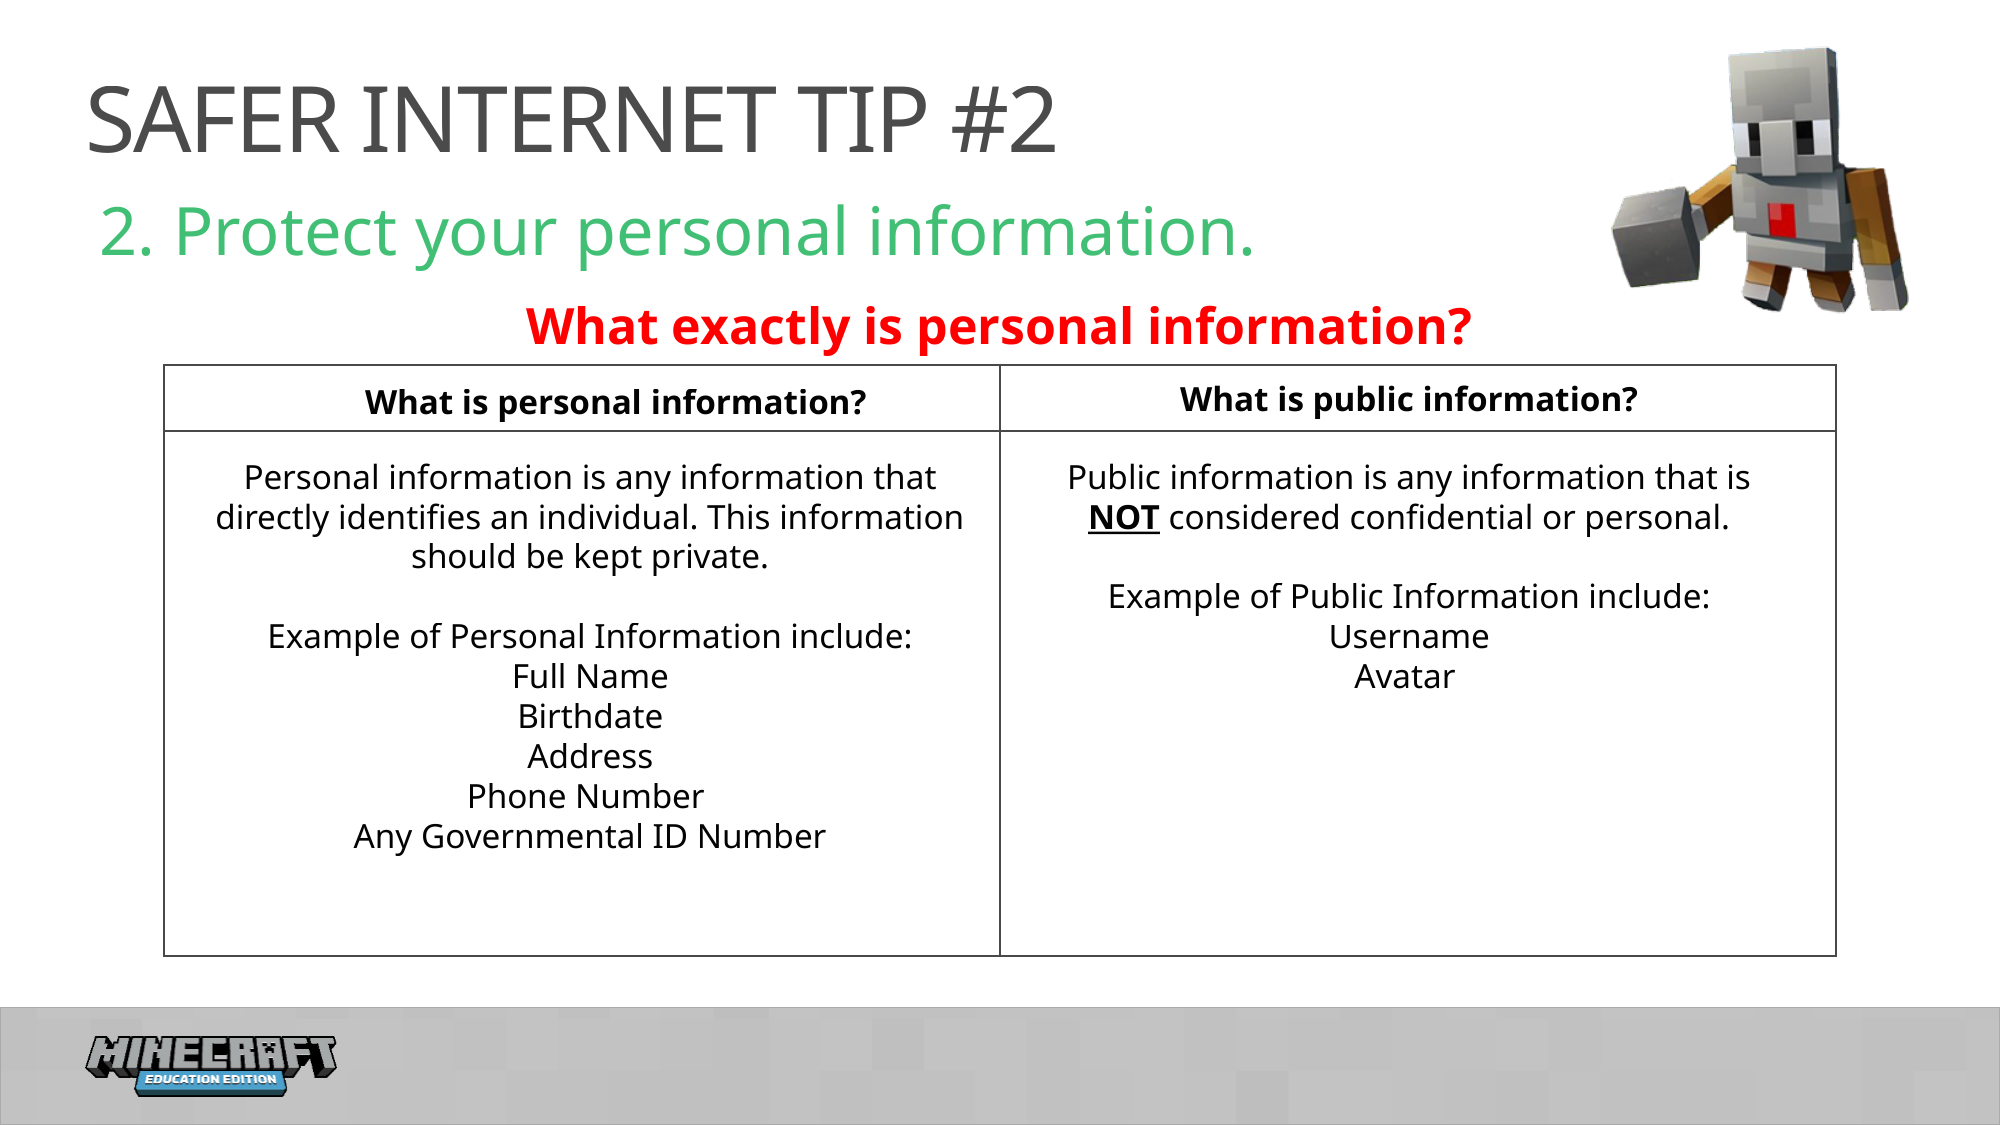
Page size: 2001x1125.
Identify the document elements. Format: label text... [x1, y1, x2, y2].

text_box 2. Protect your personal information. [84, 181, 1608, 276]
table_header [1001, 366, 1835, 430]
table_header [165, 366, 999, 430]
table_cell [165, 432, 999, 955]
title Safer internet Tip #2 [85, 49, 1608, 180]
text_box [0, 1007, 2000, 1125]
text_box What exactly is personal information? [84, 287, 1914, 362]
text_box Public information is any information that is NOT considered confidential or personal. Example of Public Information include: Username Avatar [1014, 448, 1805, 703]
text_box What is public information? [1068, 370, 1751, 425]
text_box Personal information is any information that directly identifies an individual. This information should be kept private. Example of Personal Information include: Full Name Birthdate Address Phone Number Any Governmental ID Number [195, 448, 986, 863]
picture [1608, 26, 1915, 334]
text_box What is personal information? [274, 373, 958, 429]
table_cell [1001, 432, 1835, 955]
